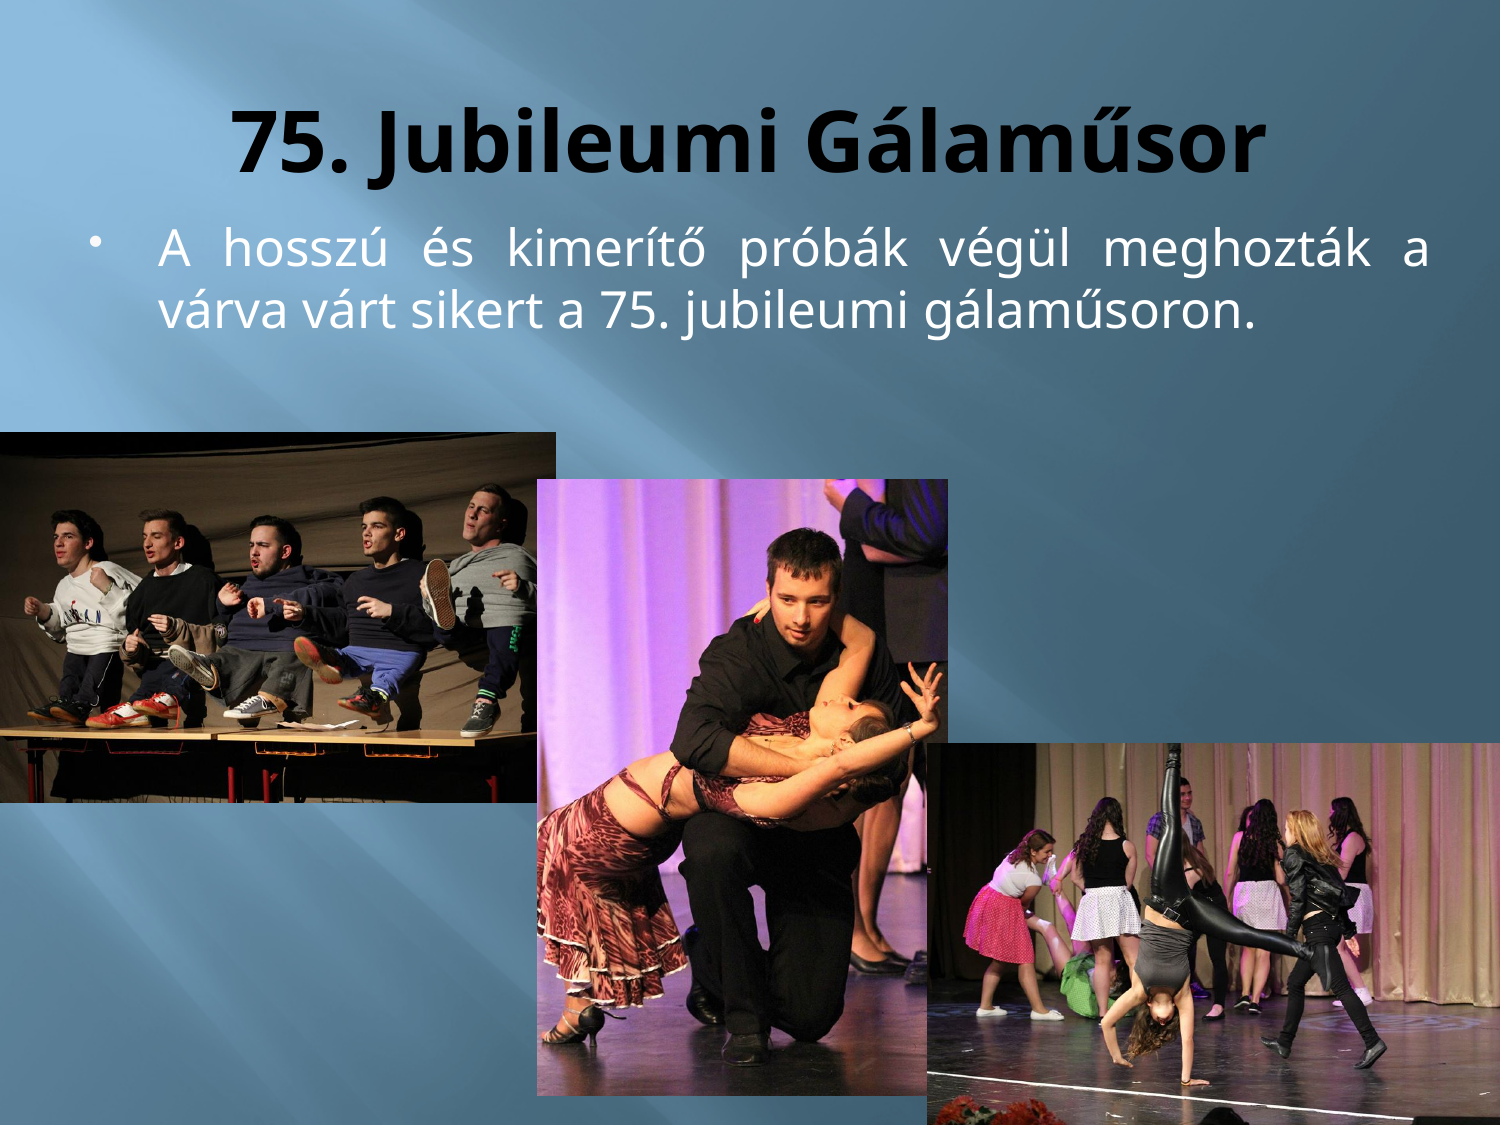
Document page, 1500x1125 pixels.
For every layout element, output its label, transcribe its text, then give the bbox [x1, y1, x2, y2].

picture [0, 432, 1500, 1125]
list A hosszú és kimerítő próbák végül meghozták a várva várt sikert a 75. jubileumi gálaműsoron. [64, 208, 1447, 386]
title 75. Jubileumi Gálaműsor [75, 45, 1425, 208]
